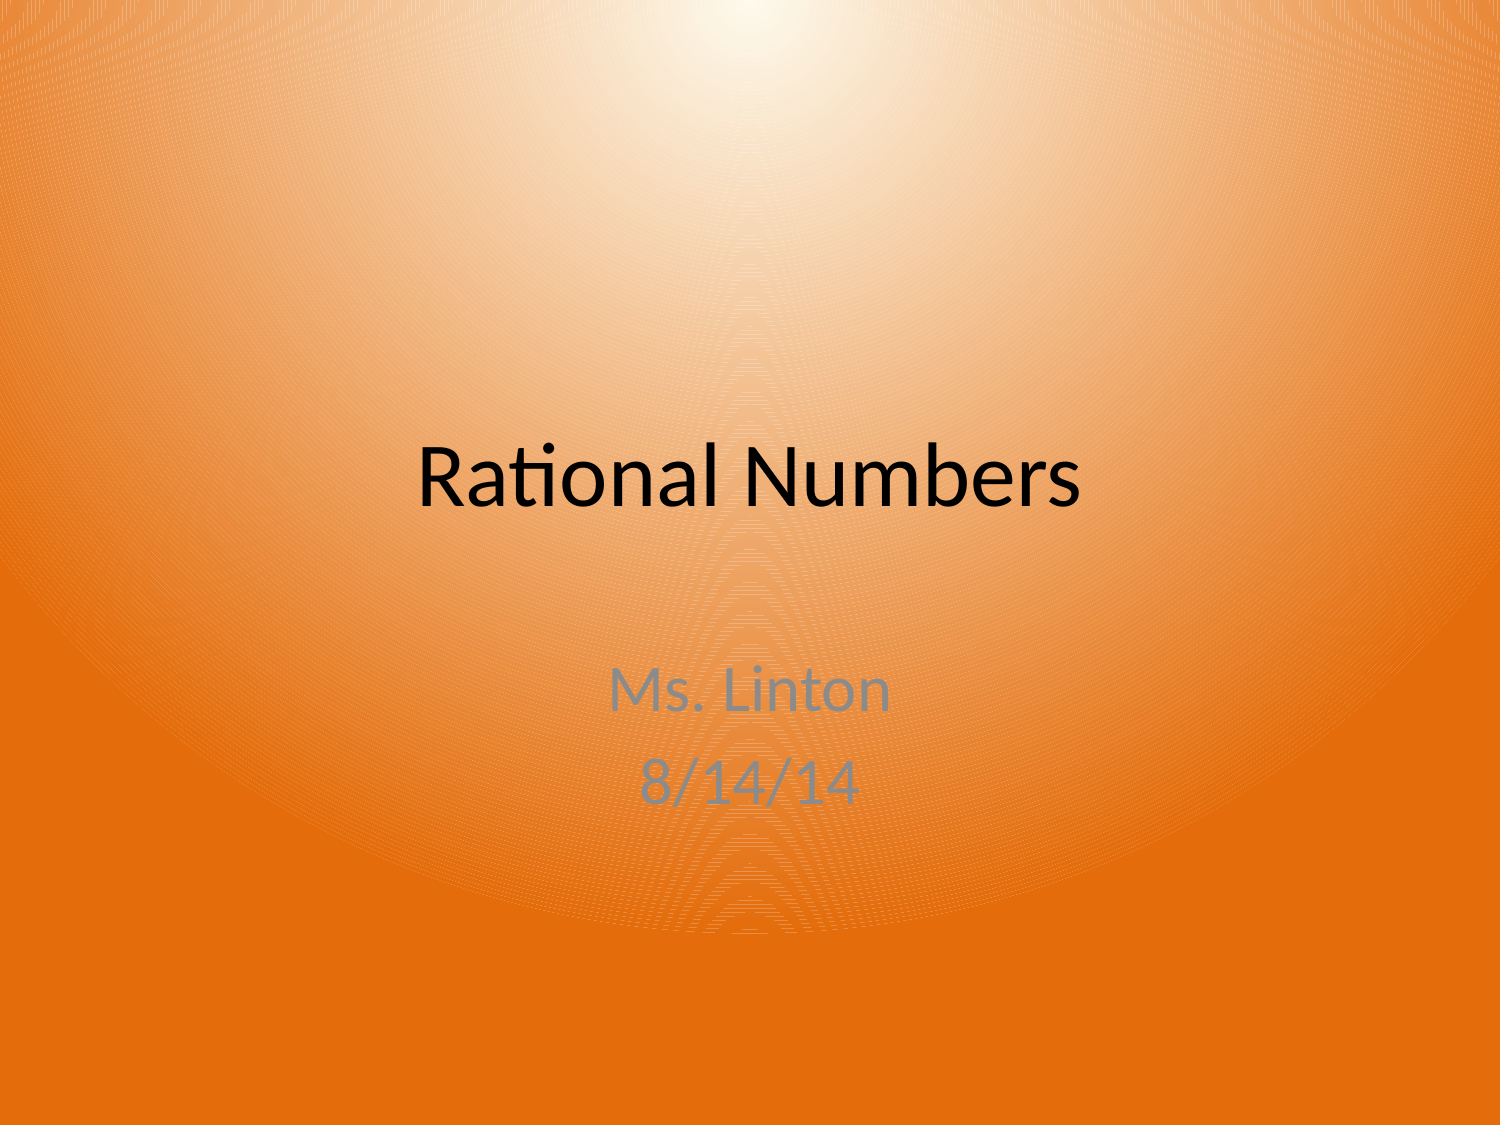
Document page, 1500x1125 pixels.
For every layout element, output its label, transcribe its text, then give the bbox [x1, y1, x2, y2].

subtitle Ms. Linton 8/14/14 [225, 637, 1275, 925]
title Rational Numbers [112, 349, 1388, 591]
